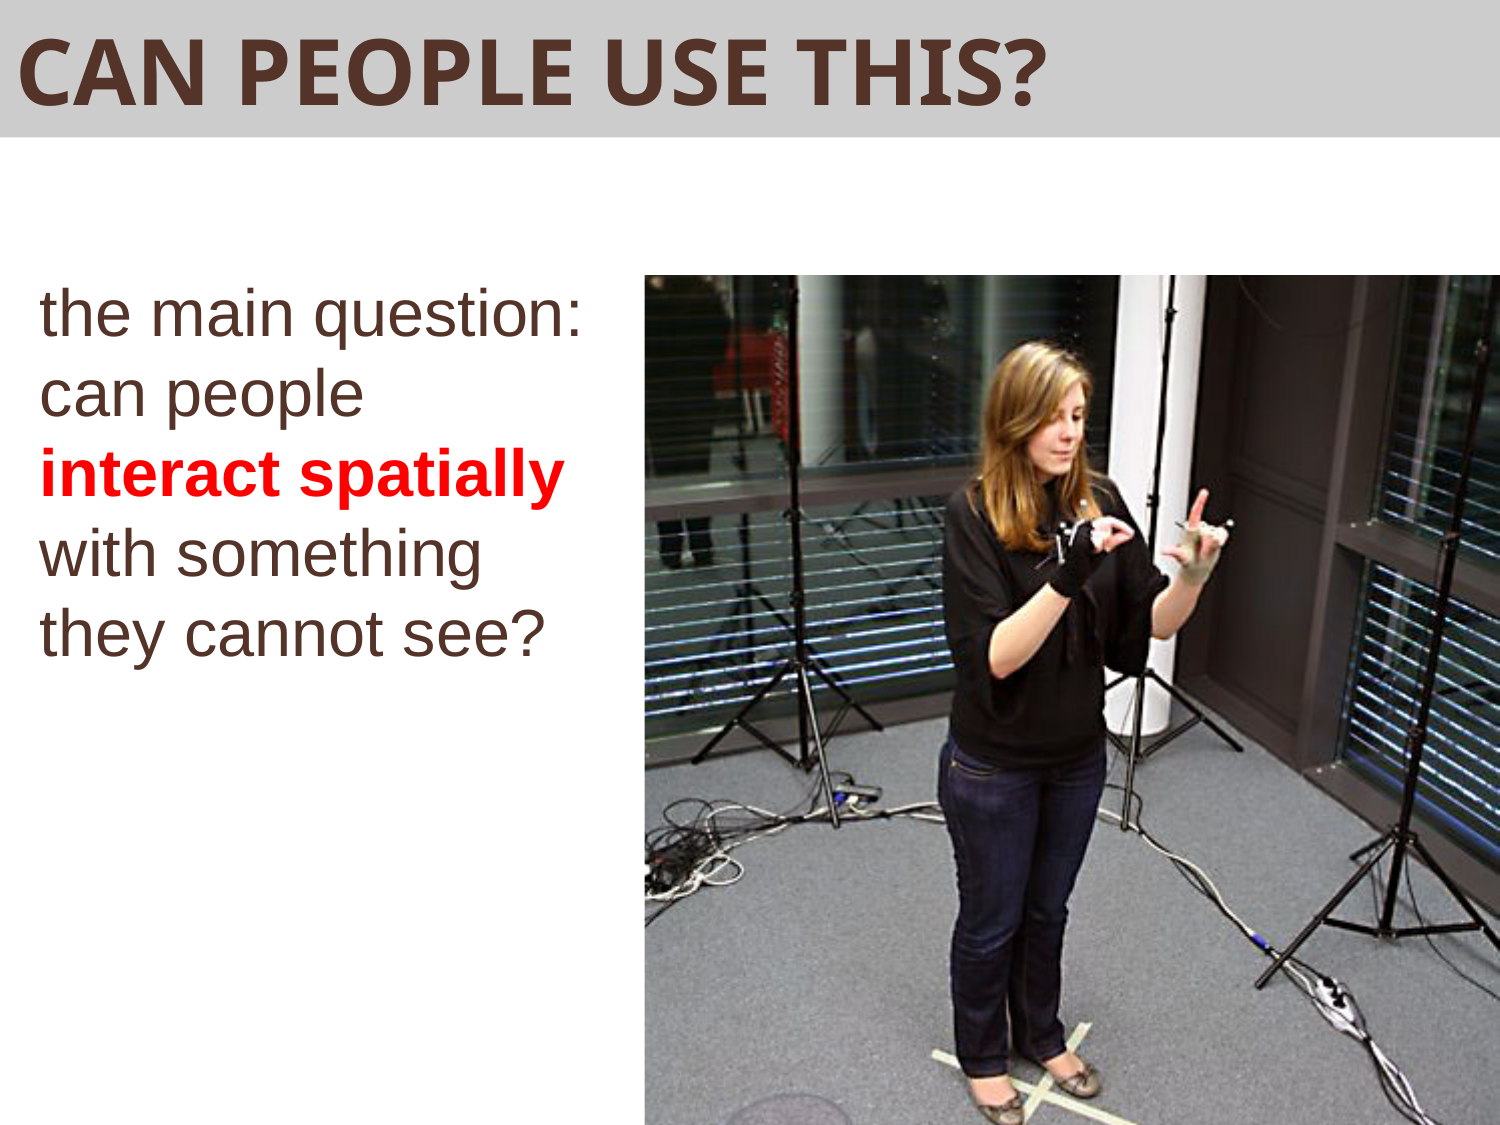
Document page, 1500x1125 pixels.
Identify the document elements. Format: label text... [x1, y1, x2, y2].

title Can people use this? [0, 0, 1500, 138]
list the main question: can people interact spatially with something they cannot see? [24, 262, 626, 1063]
picture [644, 274, 1500, 1125]
